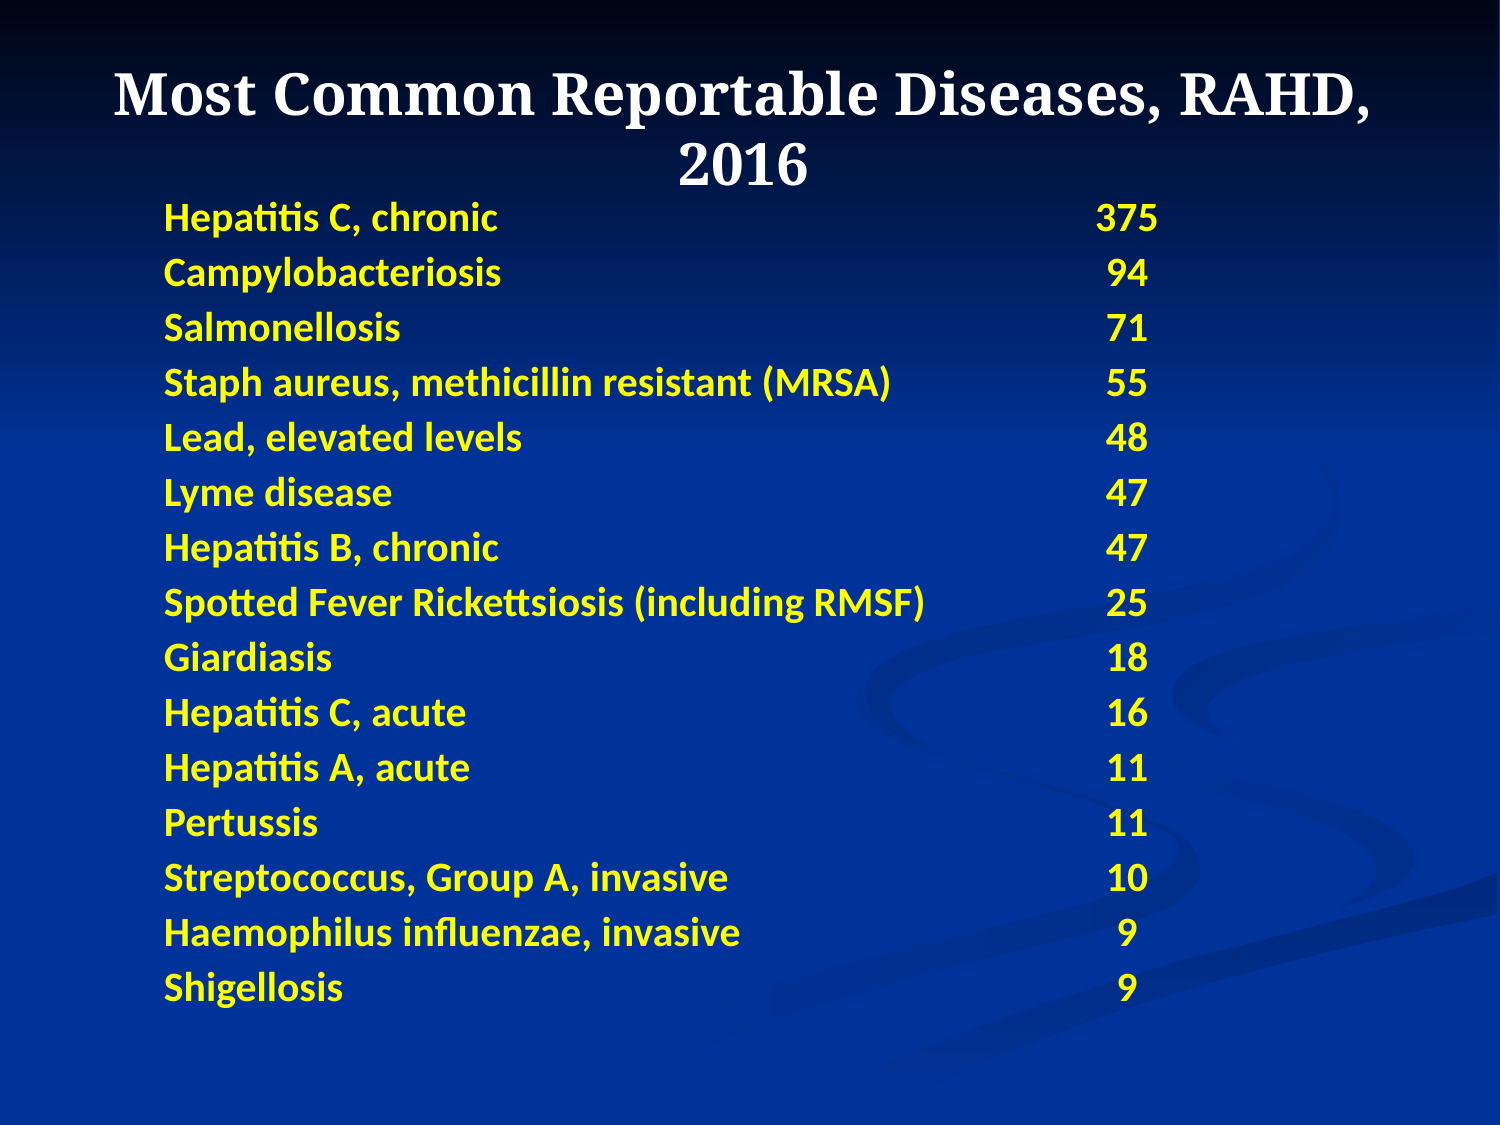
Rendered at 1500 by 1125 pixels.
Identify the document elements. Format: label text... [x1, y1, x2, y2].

table_cell 25 [966, 572, 1287, 627]
table_cell 94 [966, 242, 1287, 297]
table_cell Spotted Fever Rickettsiosis (including RMSF) [163, 572, 966, 627]
table_cell Hepatitis A, acute [163, 737, 966, 792]
table_header Hepatitis C, chronic [163, 187, 966, 242]
table_cell 9 [966, 902, 1287, 957]
table_cell 10 [966, 847, 1287, 902]
table_cell 71 [966, 297, 1287, 352]
table_cell Lead, elevated levels [163, 407, 966, 462]
table_cell 16 [966, 682, 1287, 737]
table_cell Haemophilus influenzae, invasive [163, 902, 966, 957]
table_cell 18 [966, 627, 1287, 682]
table_cell Salmonellosis [163, 297, 966, 352]
table_header 375 [966, 187, 1287, 242]
table_cell 47 [966, 517, 1287, 572]
table_cell 55 [966, 352, 1287, 407]
table_cell Staph aureus, methicillin resistant (MRSA) [163, 352, 966, 407]
table_cell 11 [966, 792, 1287, 847]
table_cell Streptococcus, Group A, invasive [163, 847, 966, 902]
table_cell Pertussis [163, 792, 966, 847]
table_cell 48 [966, 407, 1287, 462]
table_cell Hepatitis C, acute [163, 682, 966, 737]
table_cell 9 [966, 957, 1287, 1012]
table_cell 11 [966, 737, 1287, 792]
table_cell Giardiasis [163, 627, 966, 682]
table_cell Shigellosis [163, 957, 966, 1012]
table_cell Hepatitis B, chronic [163, 517, 966, 572]
table_cell 47 [966, 462, 1287, 517]
table_cell Lyme disease [163, 462, 966, 517]
text_box Most Common Reportable Diseases, RAHD, 2016 [74, 49, 1413, 205]
table_cell Campylobacteriosis [163, 242, 966, 297]
